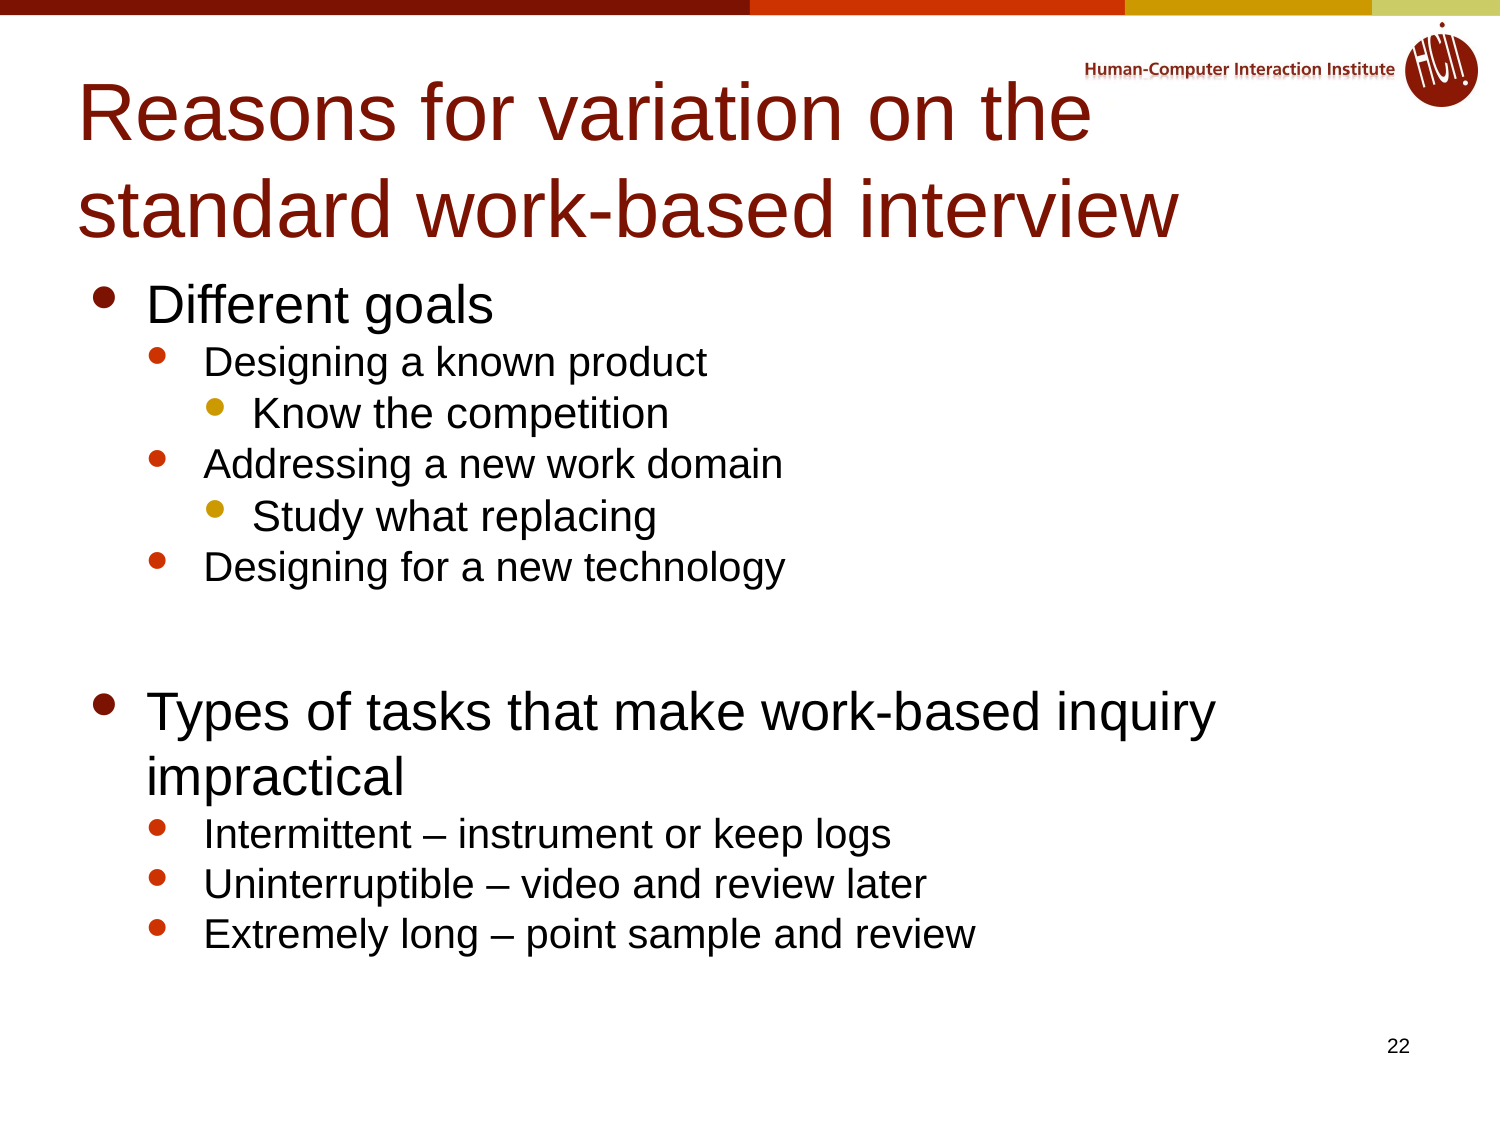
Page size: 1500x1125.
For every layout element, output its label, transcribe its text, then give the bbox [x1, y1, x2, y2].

slide_number 22 [1074, 1024, 1426, 1101]
title Reasons for variation on the standard work-based interview [62, 62, 1342, 251]
picture [1085, 22, 1478, 107]
list Different goals Designing a known product Know the competition Addressing a new work domain Study what replacing Designing for a new technology Types of tasks that make work-based inquiry impractical Intermittent – instrument or keep logs Uninterruptible – video and review later Extremely long – point sample and review [74, 262, 1500, 951]
